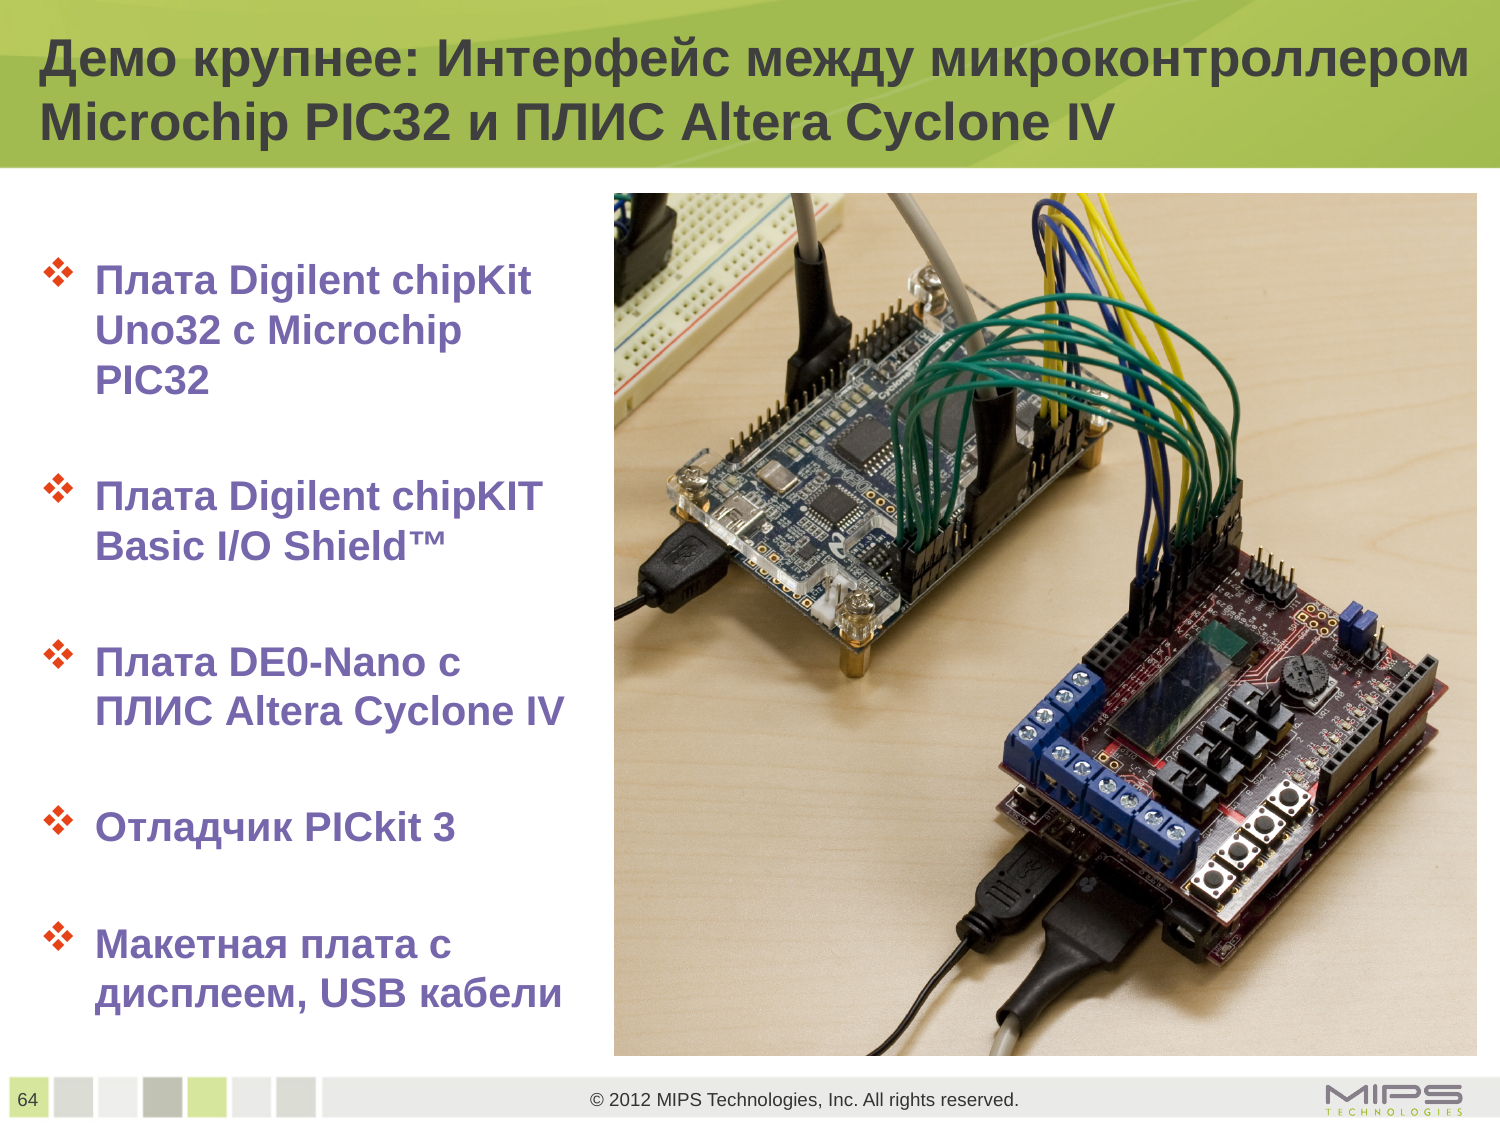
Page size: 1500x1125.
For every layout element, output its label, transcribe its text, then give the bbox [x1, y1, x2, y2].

picture [0, 0, 1500, 1124]
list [614, 193, 1478, 1057]
title Демо крупнее: Интерфейс между микроконтроллером Microchip PIC32 и ПЛИС Altera Cyclone IV [24, 12, 1488, 163]
text_box Плата Digilent chipKit Uno32 c Microchip PIC32 Плата Digilent chipKIT Basic I/O Shield™ Плата DE0-Nano с ПЛИС Altera Cyclone IV Отладчик PICkit 3 Макетная плата с дисплеем, USB кабели [24, 187, 593, 1025]
